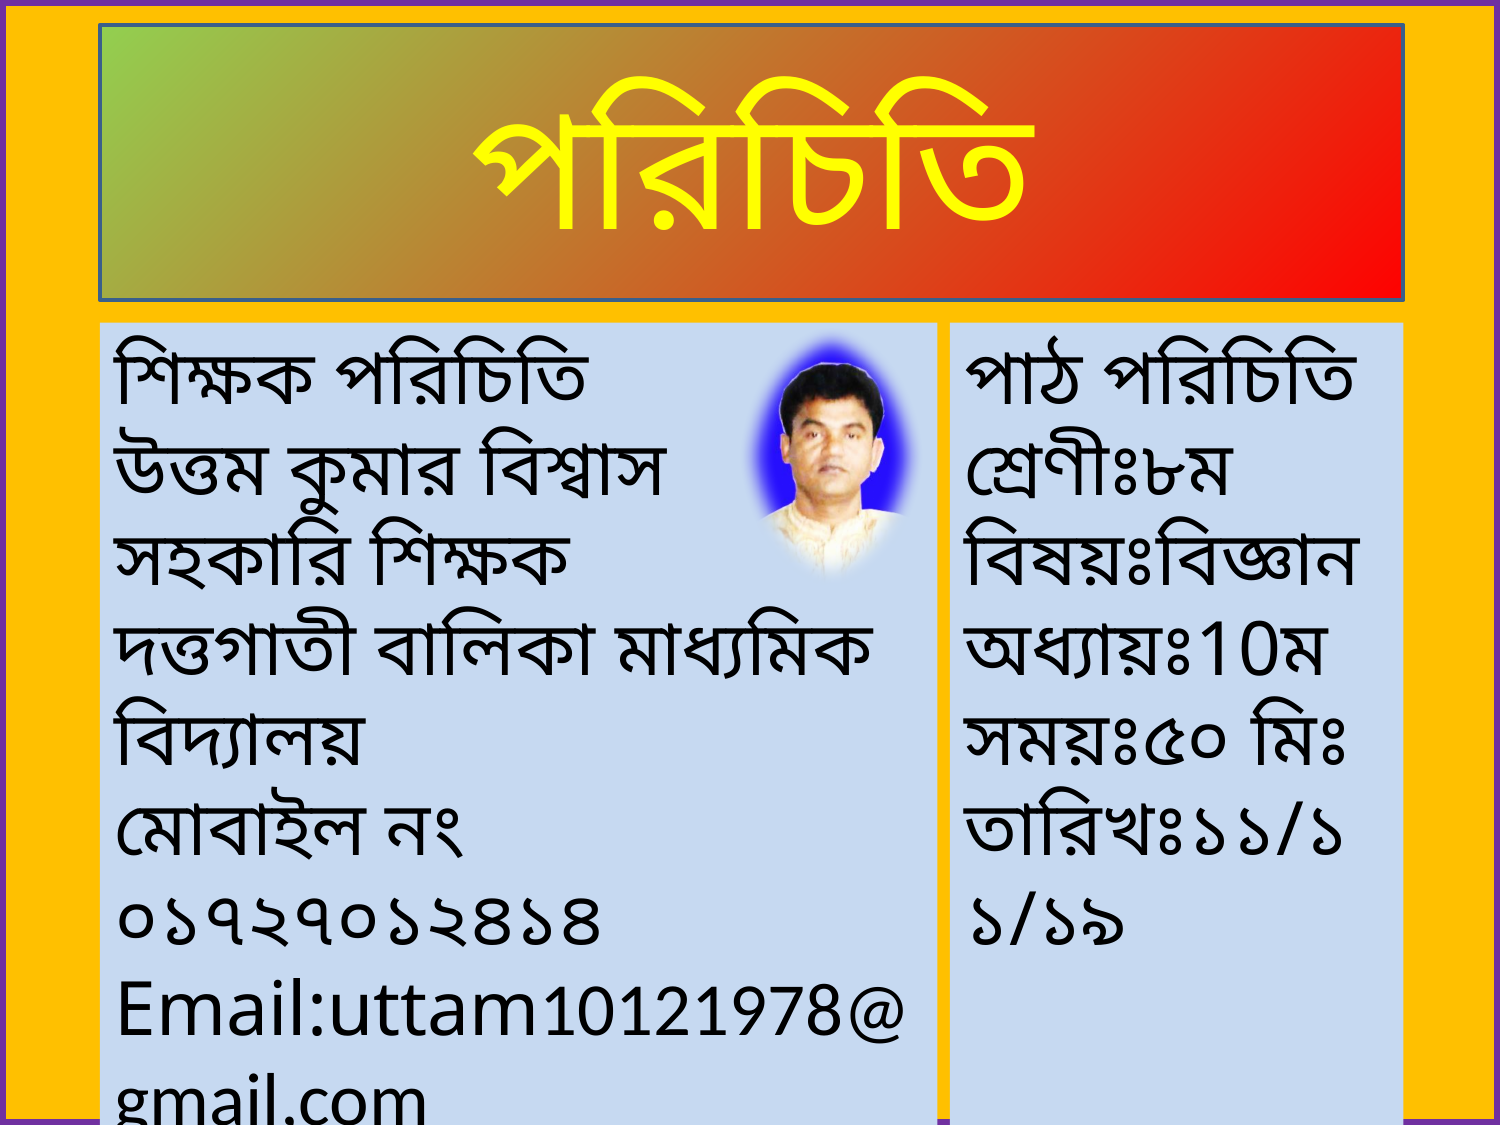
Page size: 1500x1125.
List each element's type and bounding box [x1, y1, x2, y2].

text_box [0, 0, 1500, 1125]
